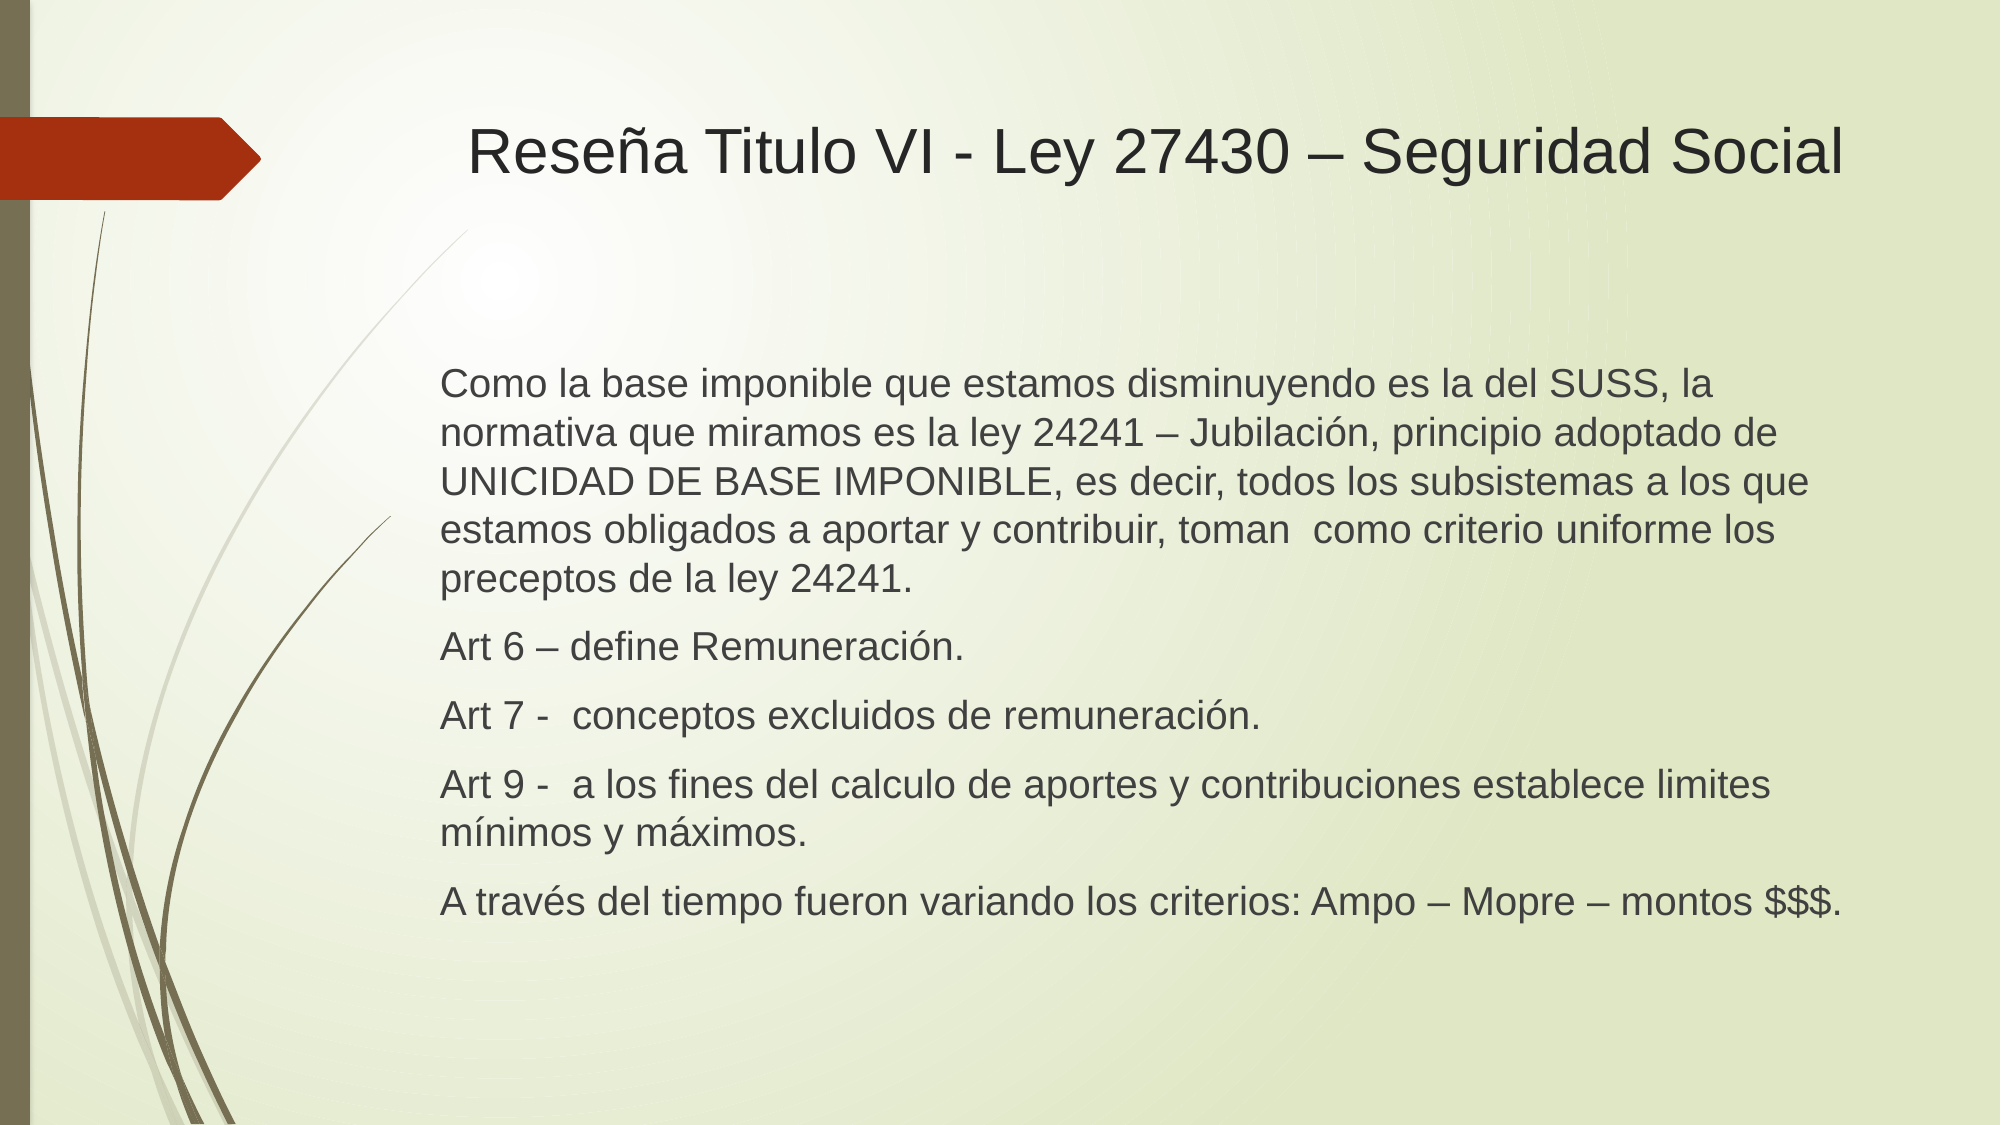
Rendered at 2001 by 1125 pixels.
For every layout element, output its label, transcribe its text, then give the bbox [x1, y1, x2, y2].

title Reseña Titulo VI - Ley 27430 – Seguridad Social [425, 102, 1888, 313]
list Como la base imponible que estamos disminuyendo es la del SUSS, la normativa que miramos es la ley 24241 – Jubilación, principio adoptado de UNICIDAD DE BASE IMPONIBLE, es decir, todos los subsistemas a los que estamos obligados a aportar y contribuir, toman como criterio uniforme los preceptos de la ley 24241. Art 6 – define Remuneración. Art 7 - conceptos excluidos de remuneración. Art 9 - a los fines del calculo de aportes y contribuciones establece limites mínimos y máximos. A través del tiempo fueron variando los criterios: Ampo – Mopre – montos $$$. [424, 350, 1888, 970]
